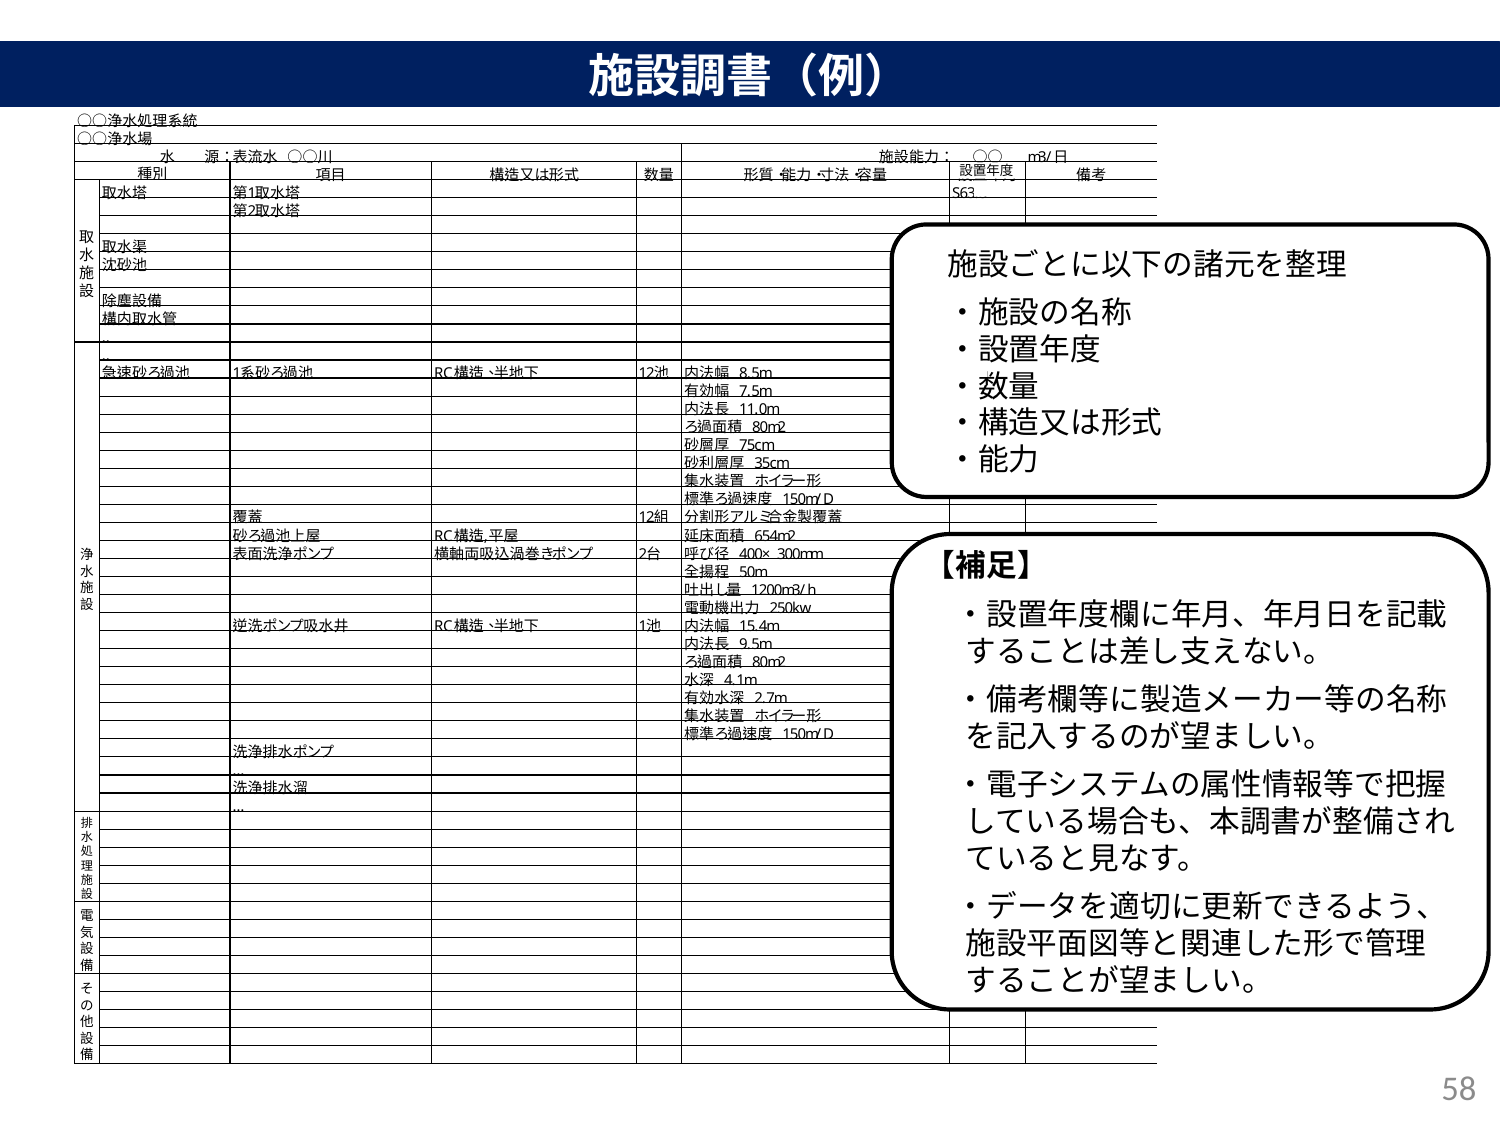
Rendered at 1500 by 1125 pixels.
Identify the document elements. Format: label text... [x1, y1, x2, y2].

text_box 施設ごとに以下の諸元を整理 ・施設の名称 ・設置年度 ・数量 ・構造又は形式 ・能力 [1162, 222, 1491, 500]
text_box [73, 106, 1158, 1065]
slide_number 58 [1360, 1054, 1492, 1118]
text_box 【補足】 ・設置年度欄に年月、年月日を記載することは差し支えない。 ・備考欄等に製造メーカー等の名称を記入するのが望ましい。 ・電子システムの属性情報等で把握している場合も、本調書が整備されていると見なす。 ・データを適切に更新できるよう、施設平面図等と関連した形で管理することが望ましい。 [1162, 531, 1491, 1012]
text_box 施設調書（例） [0, 43, 1500, 105]
